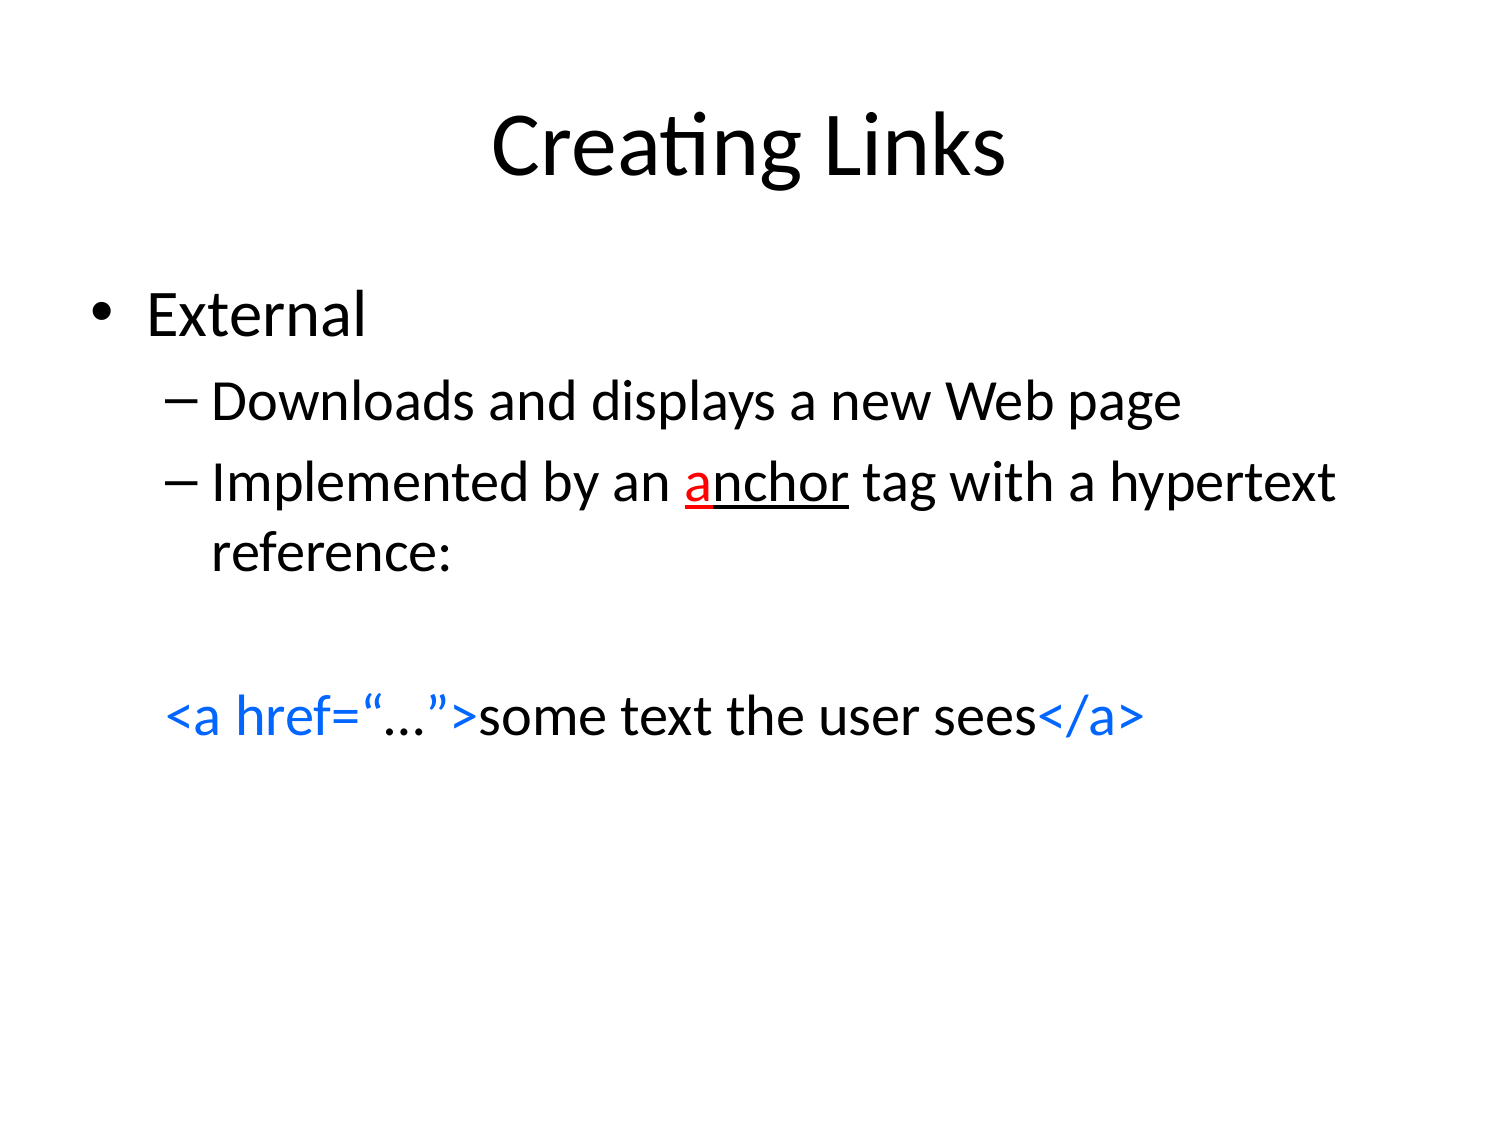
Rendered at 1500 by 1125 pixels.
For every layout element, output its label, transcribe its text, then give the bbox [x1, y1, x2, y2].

list External Downloads and displays a new Web page Implemented by an anchor tag with a hypertext reference: <a href=“…”>some text the user sees</a> [75, 262, 1425, 1005]
title Creating Links [75, 45, 1425, 233]
